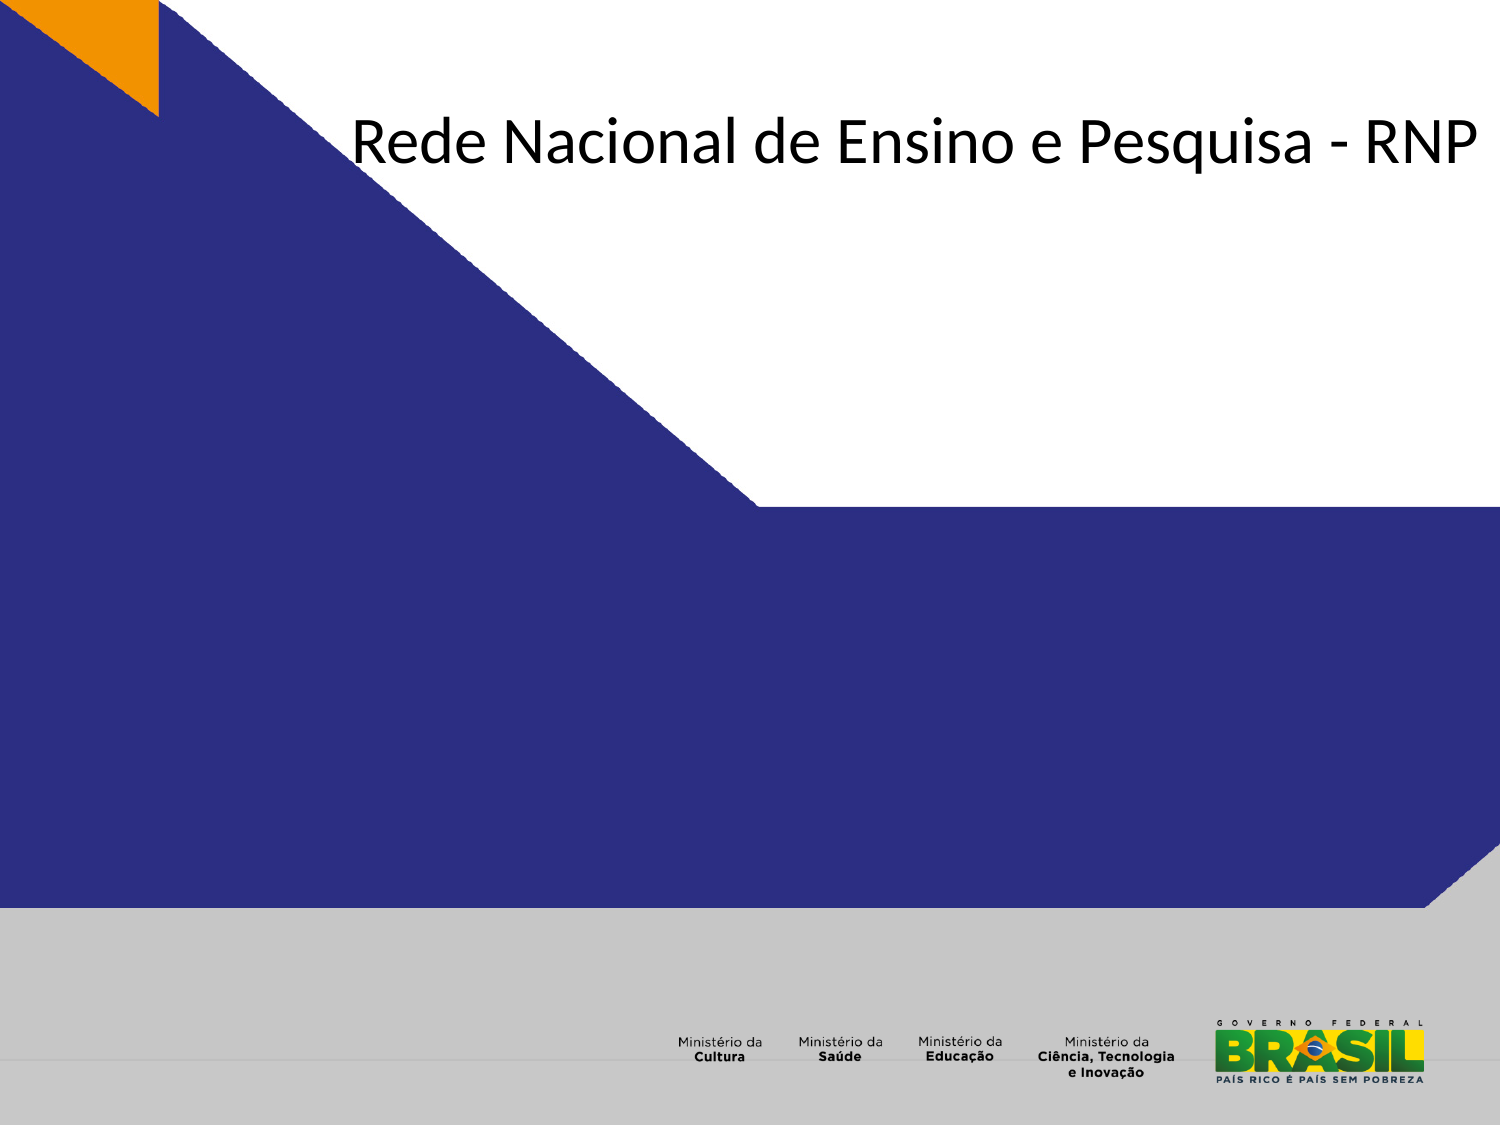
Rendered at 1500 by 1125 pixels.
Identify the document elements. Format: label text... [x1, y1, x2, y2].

picture [0, 0, 1500, 1083]
title Rede Nacional de Ensino e Pesquisa - RNP [230, 90, 1500, 251]
